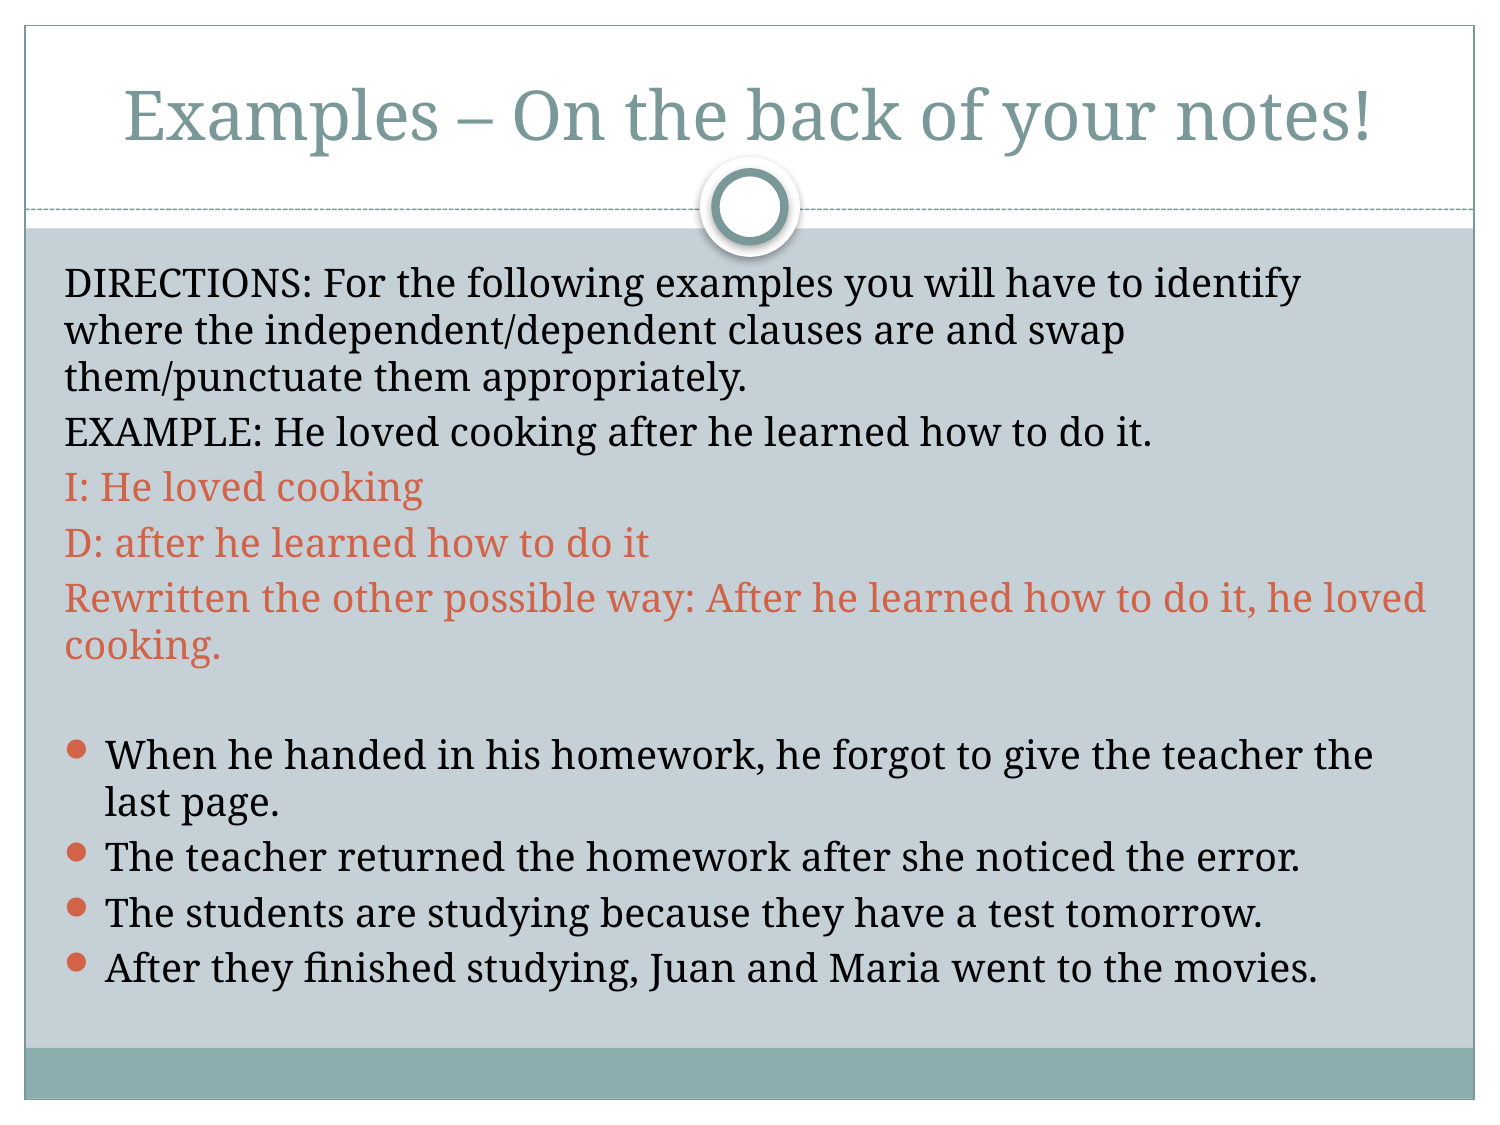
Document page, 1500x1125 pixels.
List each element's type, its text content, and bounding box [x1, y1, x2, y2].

title Examples – On the back of your notes! [49, 37, 1450, 162]
list DIRECTIONS: For the following examples you will have to identify where the independent/dependent clauses are and swap them/punctuate them appropriately. EXAMPLE: He loved cooking after he learned how to do it. I: He loved cooking D: after he learned how to do it Rewritten the other possible way: After he learned how to do it, he loved cooking. When he handed in his homework, he forgot to give the teacher the last page. The teacher returned the homework after she noticed the error. The students are studying because they have a test tomorrow. After they finished studying, Juan and Maria went to the movies. [49, 250, 1445, 1001]
